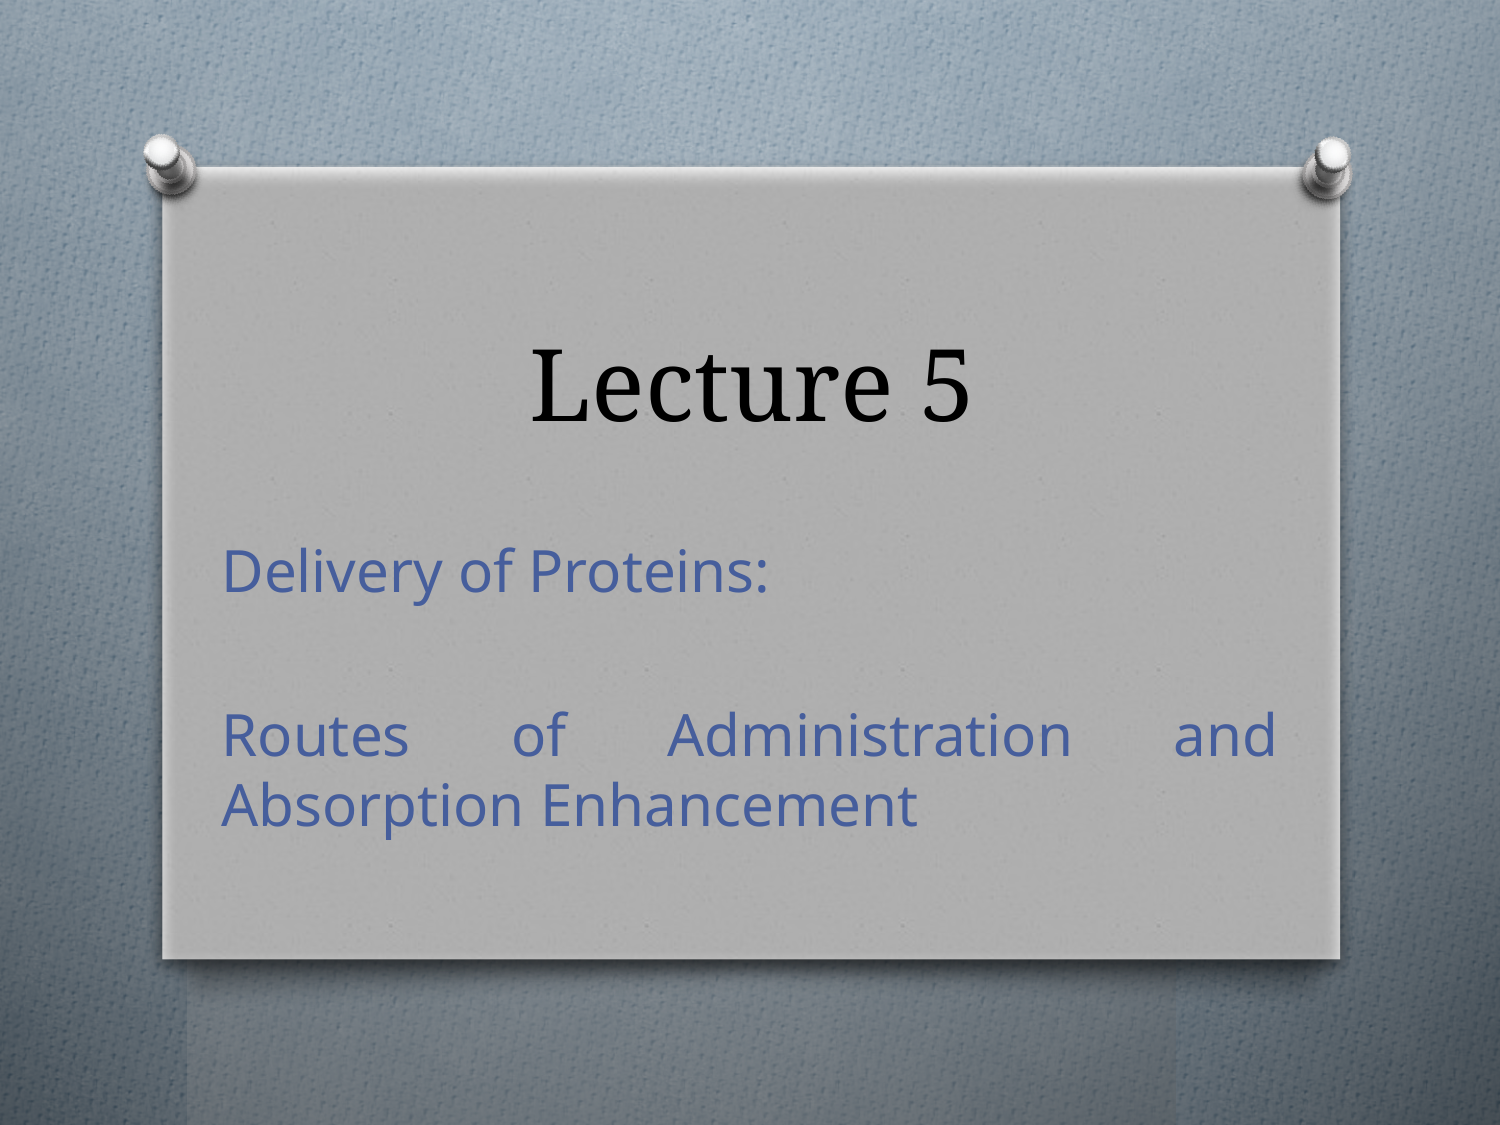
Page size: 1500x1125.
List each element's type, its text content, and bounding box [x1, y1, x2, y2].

title Lecture 5 [283, 294, 1223, 468]
subtitle Delivery of Proteins: Routes of Administration and Absorption Enhancement [206, 527, 1294, 846]
picture [1274, 109, 1396, 230]
picture [112, 100, 235, 224]
